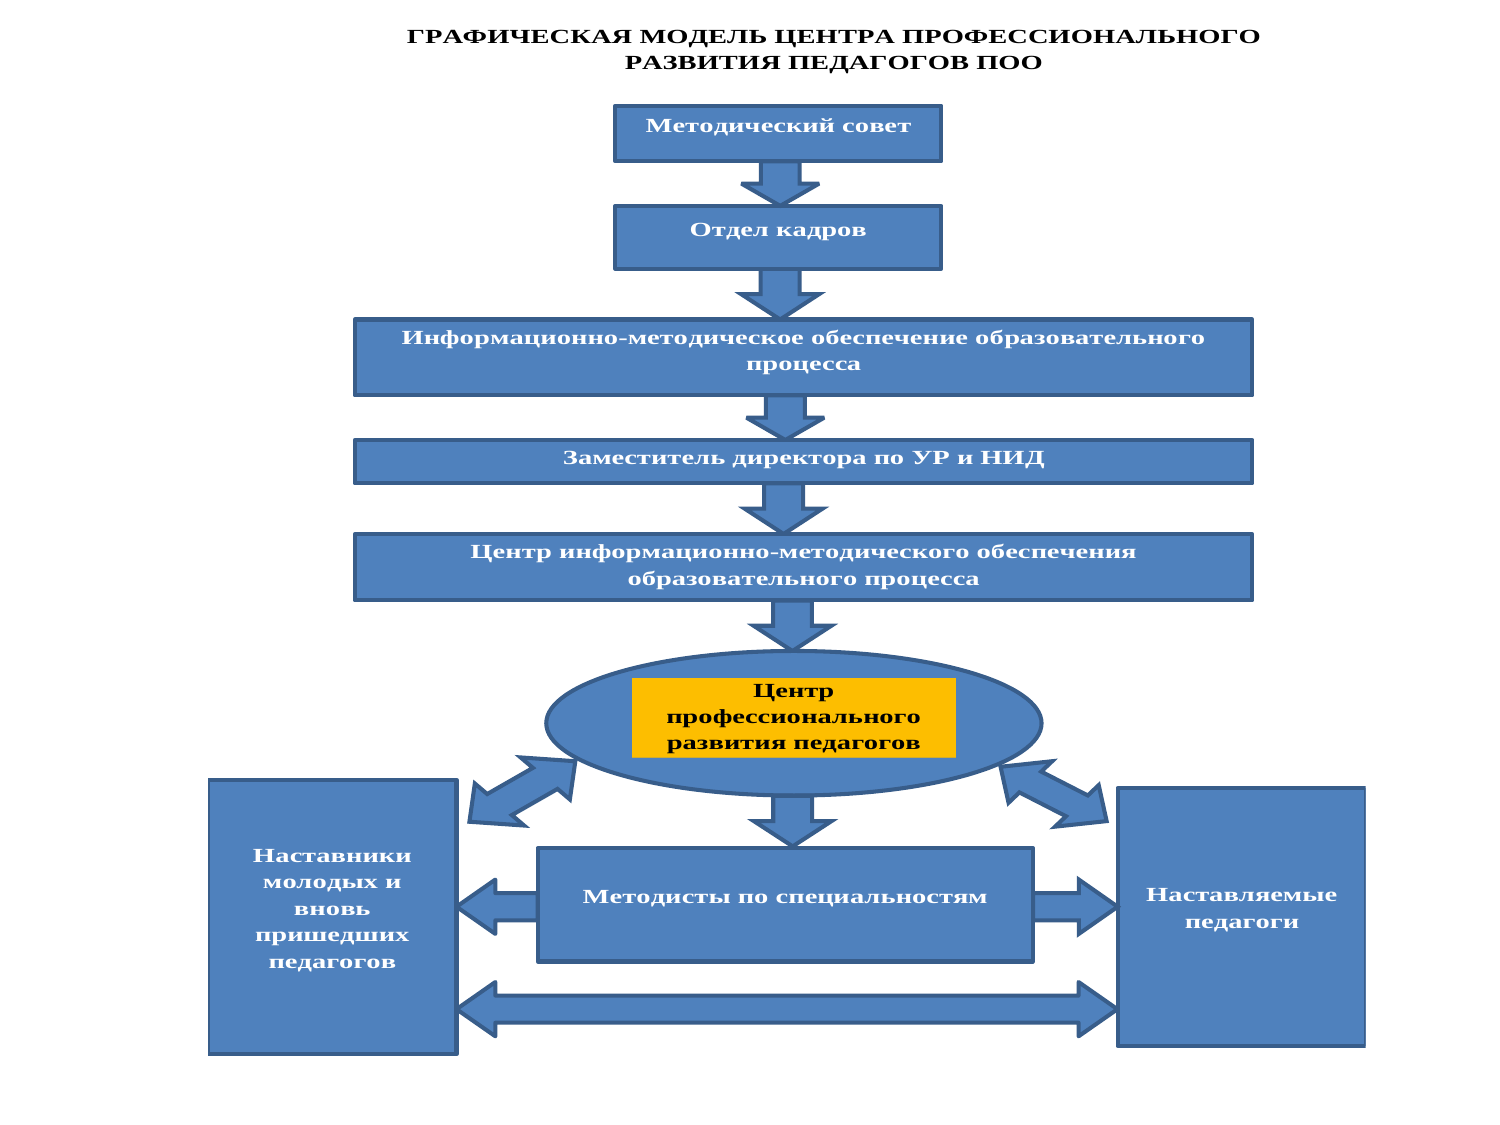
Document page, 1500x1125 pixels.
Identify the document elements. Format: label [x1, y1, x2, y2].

text_box [207, 24, 1366, 1059]
